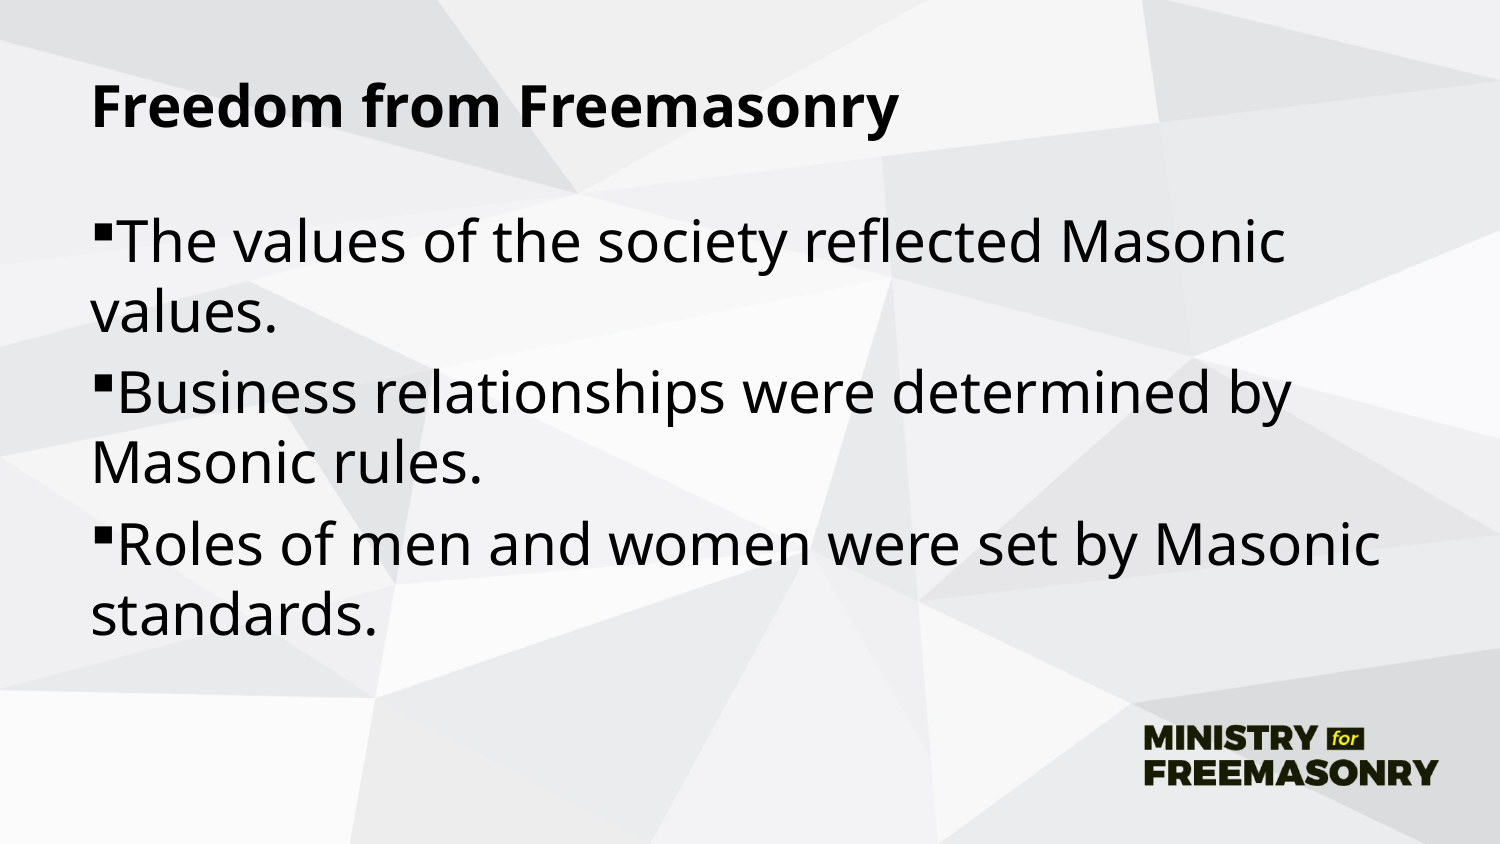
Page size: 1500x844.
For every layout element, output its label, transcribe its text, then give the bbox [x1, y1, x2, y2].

list The values of the society reflected Masonic values. Business relationships were determined by Masonic rules. Roles of men and women were set by Masonic standards. [75, 196, 1425, 754]
picture [0, 0, 1500, 844]
title Freedom from Freemasonry [75, 33, 1425, 175]
